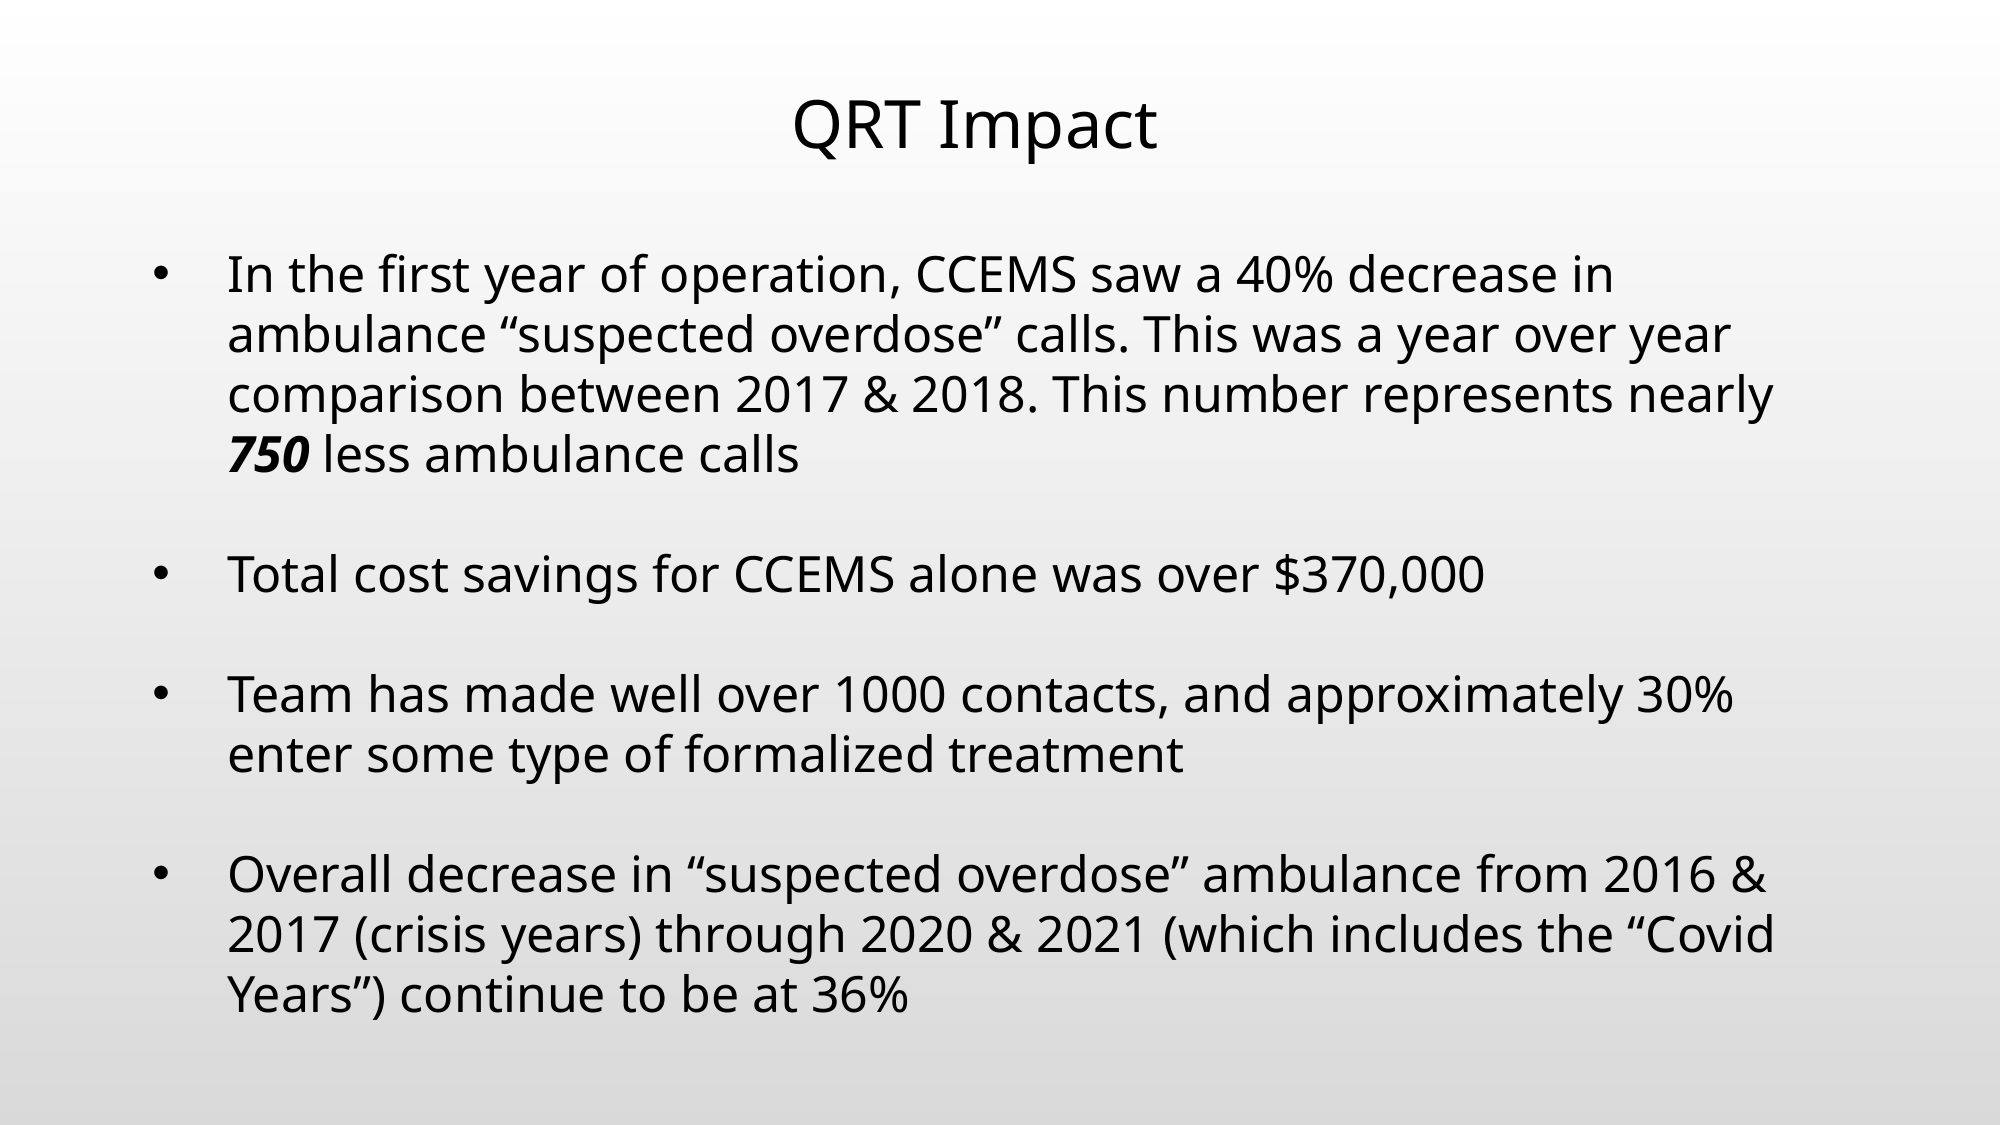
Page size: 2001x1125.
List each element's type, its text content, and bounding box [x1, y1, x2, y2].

text_box QRT Impact In the first year of operation, CCEMS saw a 40% decrease in ambulance “suspected overdose” calls. This was a year over year comparison between 2017 & 2018. This number represents nearly 750 less ambulance calls Total cost savings for CCEMS alone was over $370,000 Team has made well over 1000 contacts, and approximately 30% enter some type of formalized treatment Overall decrease in “suspected overdose” ambulance from 2016 & 2017 (crisis years) through 2020 & 2021 (which includes the “Covid Years”) continue to be at 36% HUNTINGTON QRT/CCEMS DATA [137, 74, 1813, 1125]
